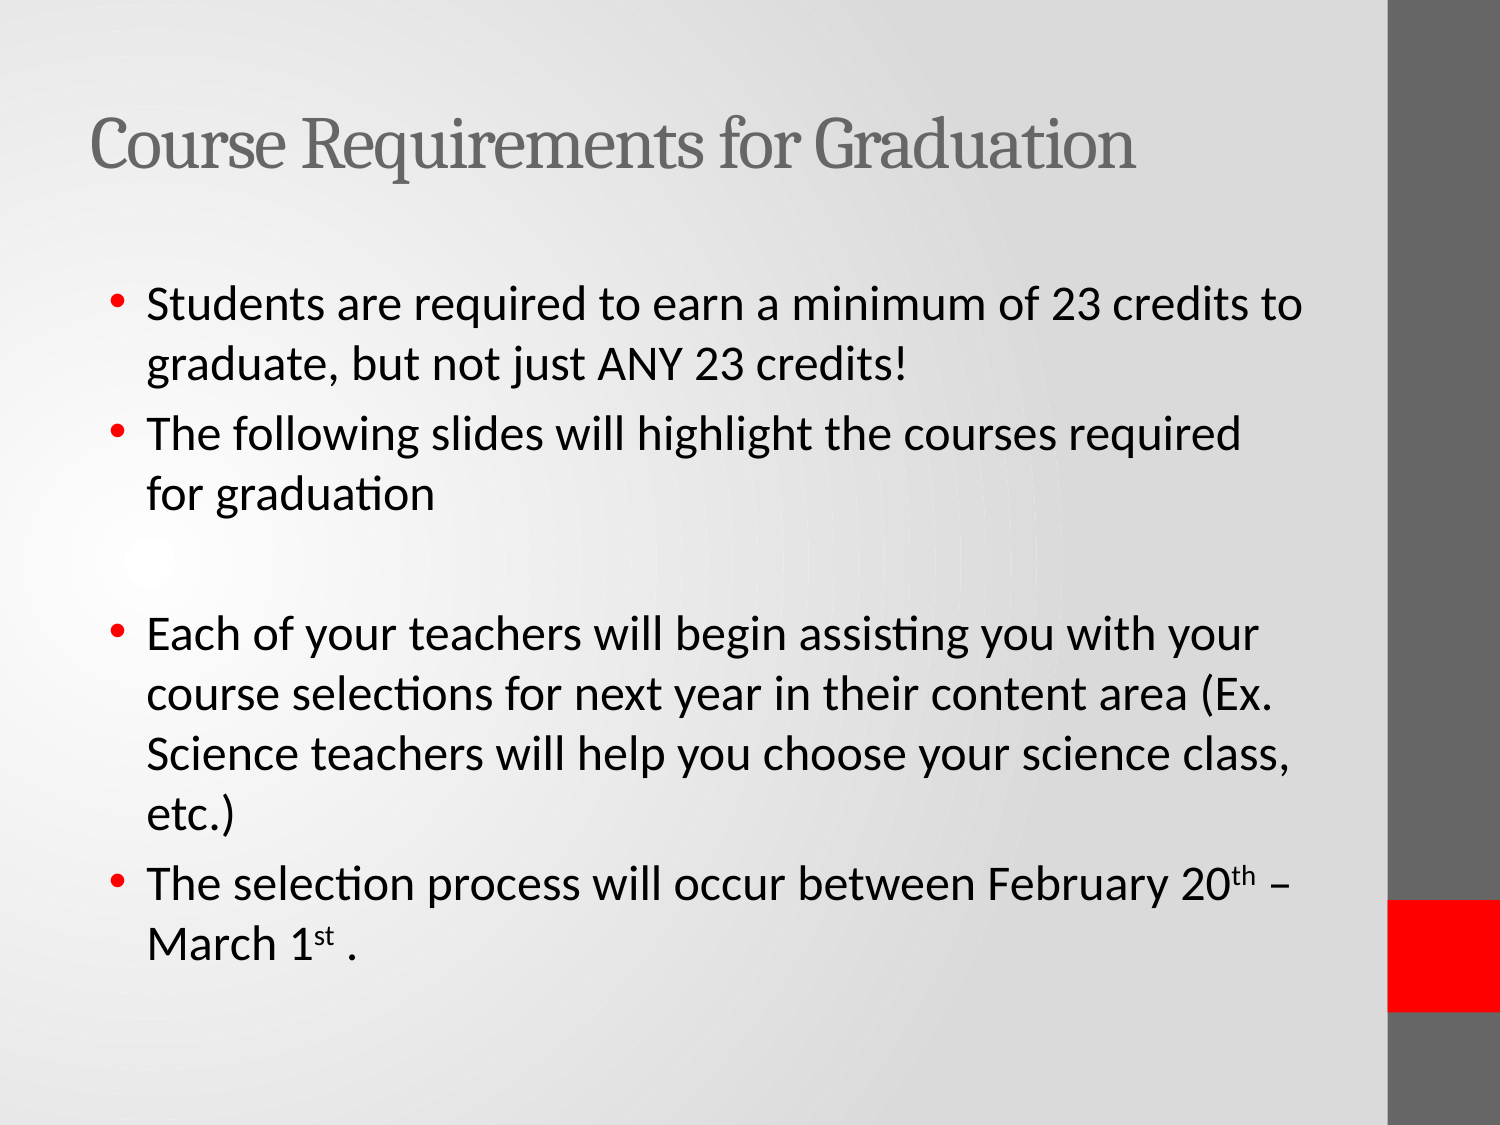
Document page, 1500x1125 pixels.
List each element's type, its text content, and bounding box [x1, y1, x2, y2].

list Students are required to earn a minimum of 23 credits to graduate, but not just ANY 23 credits! The following slides will highlight the courses required for graduation Each of your teachers will begin assisting you with your course selections for next year in their content area (Ex. Science teachers will help you choose your science class, etc.) The selection process will occur between February 20th – March 1st . [75, 262, 1325, 1050]
title Course Requirements for Graduation [75, 45, 1325, 233]
